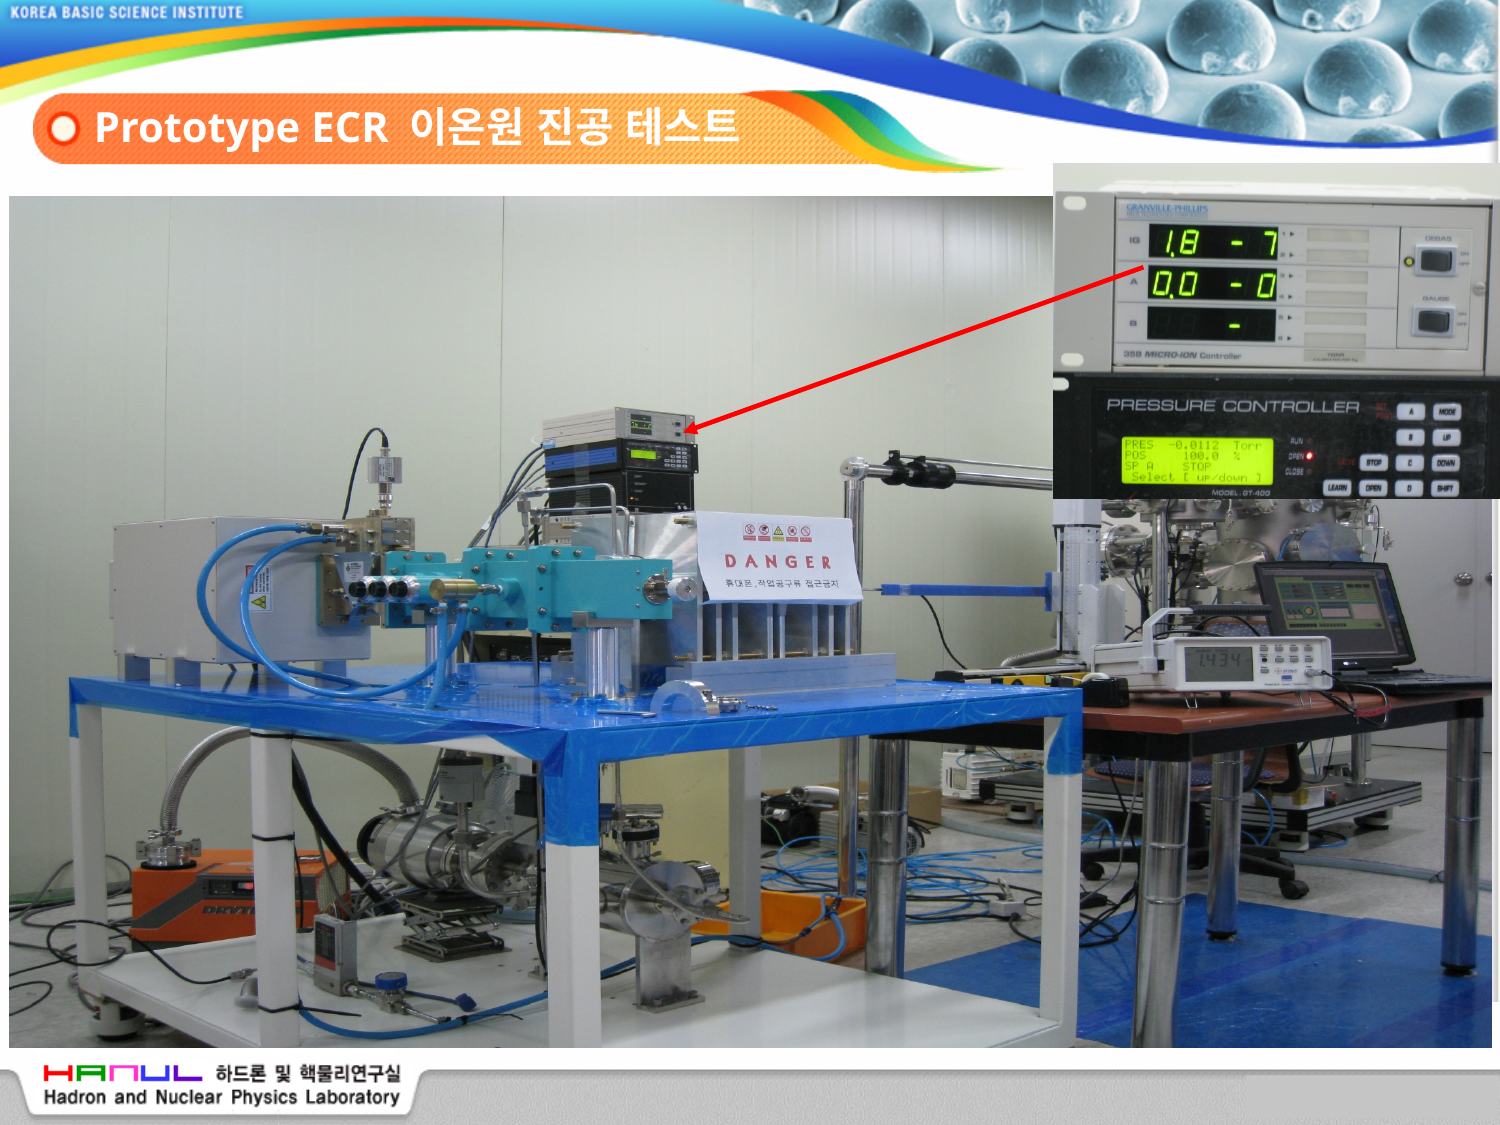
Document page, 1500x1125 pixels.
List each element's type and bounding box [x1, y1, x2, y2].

text_box [0, 1002, 1500, 1125]
picture [0, 0, 1500, 1049]
text_box [32, 90, 1034, 173]
